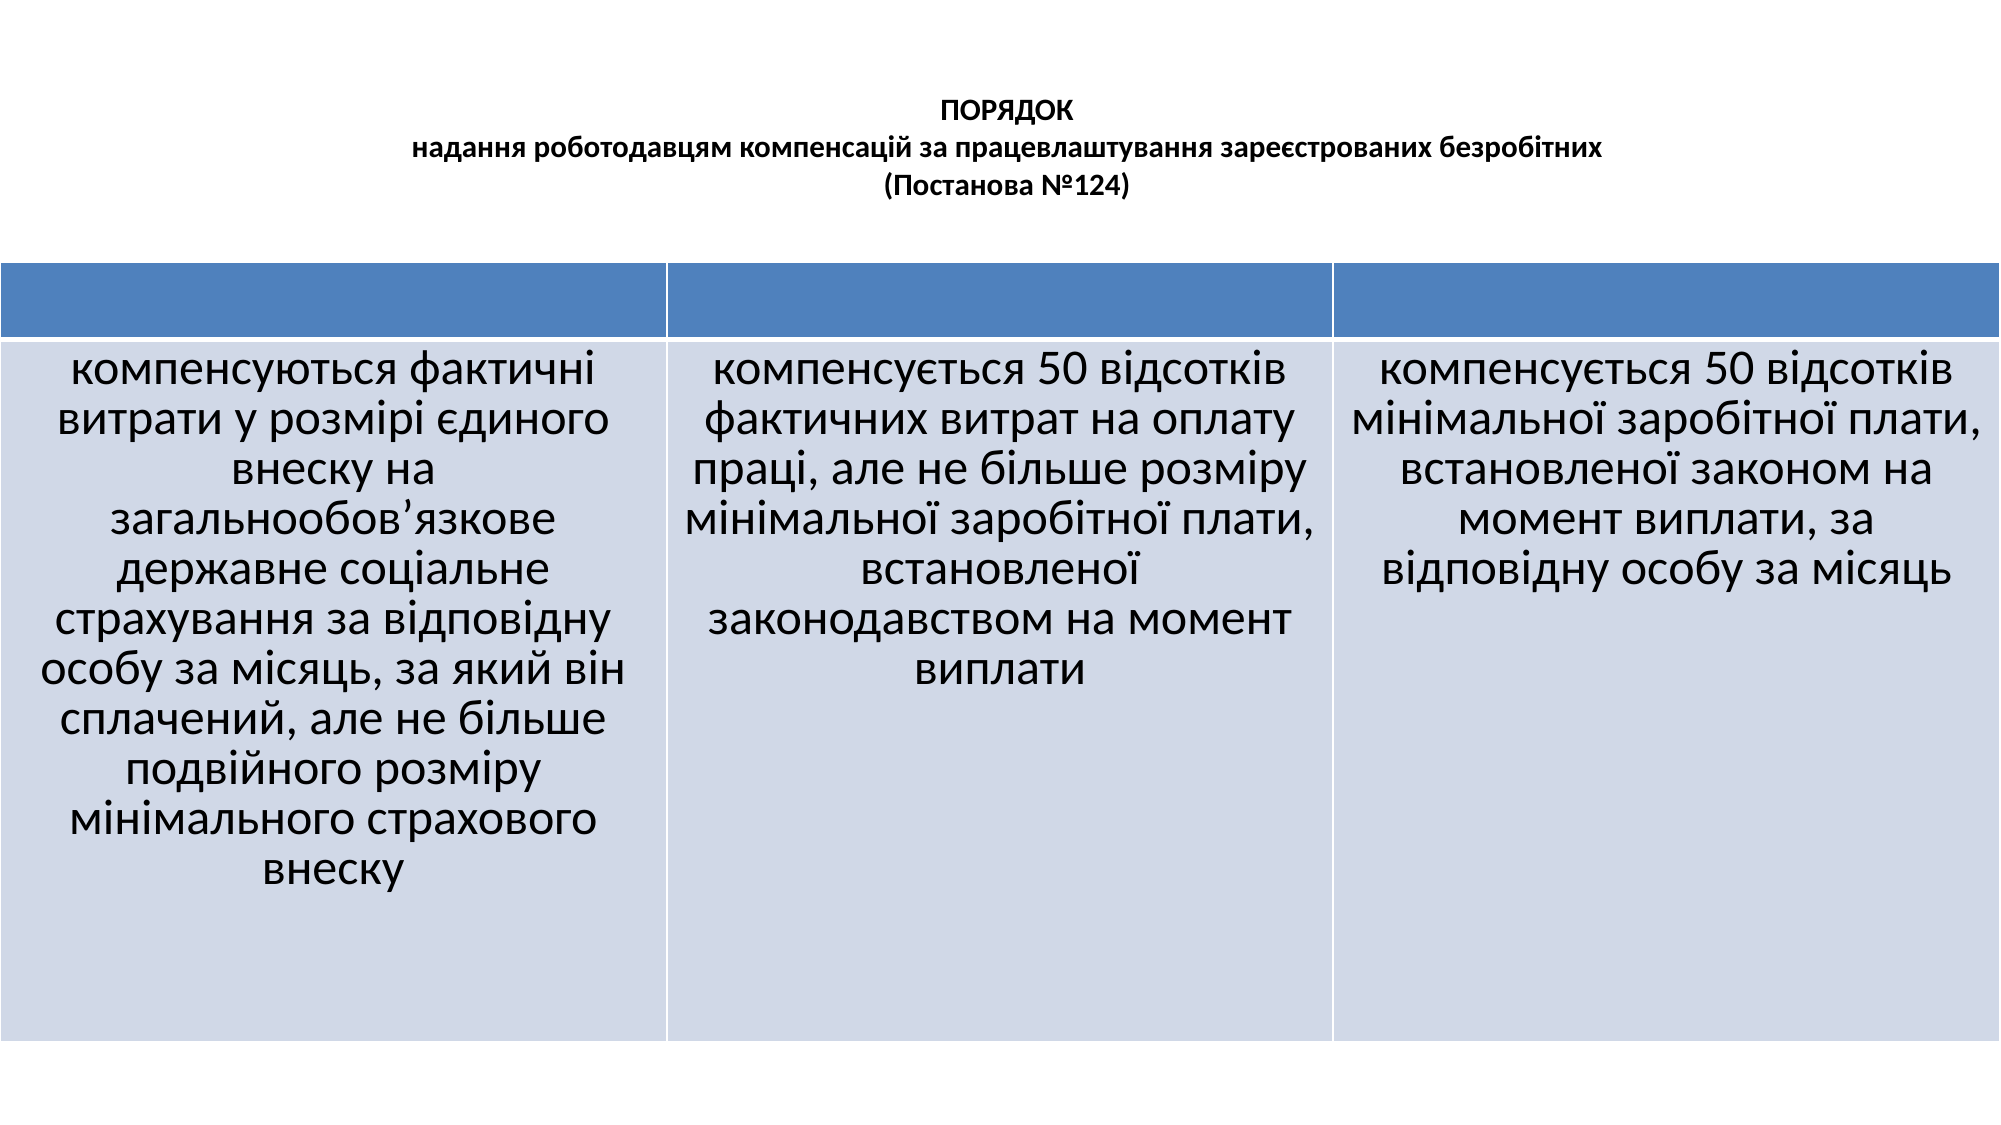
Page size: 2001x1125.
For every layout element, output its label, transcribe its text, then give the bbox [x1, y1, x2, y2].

table_header [668, 263, 1332, 337]
title ПОРЯДОК надання роботодавцям компенсацій за працевлаштування зареєстрованих безробітних (Постанова №124) [332, 82, 1682, 262]
table_header [1, 263, 666, 337]
table_cell компенсується 50 відсотків мінімальної заробітної плати, встановленої законом на момент виплати, за відповідну особу за місяць [1334, 342, 1999, 1041]
table_header [1334, 263, 1999, 337]
table_cell компенсується 50 відсотків фактичних витрат на оплату праці, але не більше розміру мінімальної заробітної плати, встановленої законодавством на момент виплати [668, 342, 1332, 1041]
table_cell компенсуються фактичні витрати у розмірі єдиного внеску на загальнообов’язкове державне соціальне страхування за відповідну особу за місяць, за який він сплачений, але не більше подвійного розміру мінімального страхового внеску [1, 342, 666, 1041]
